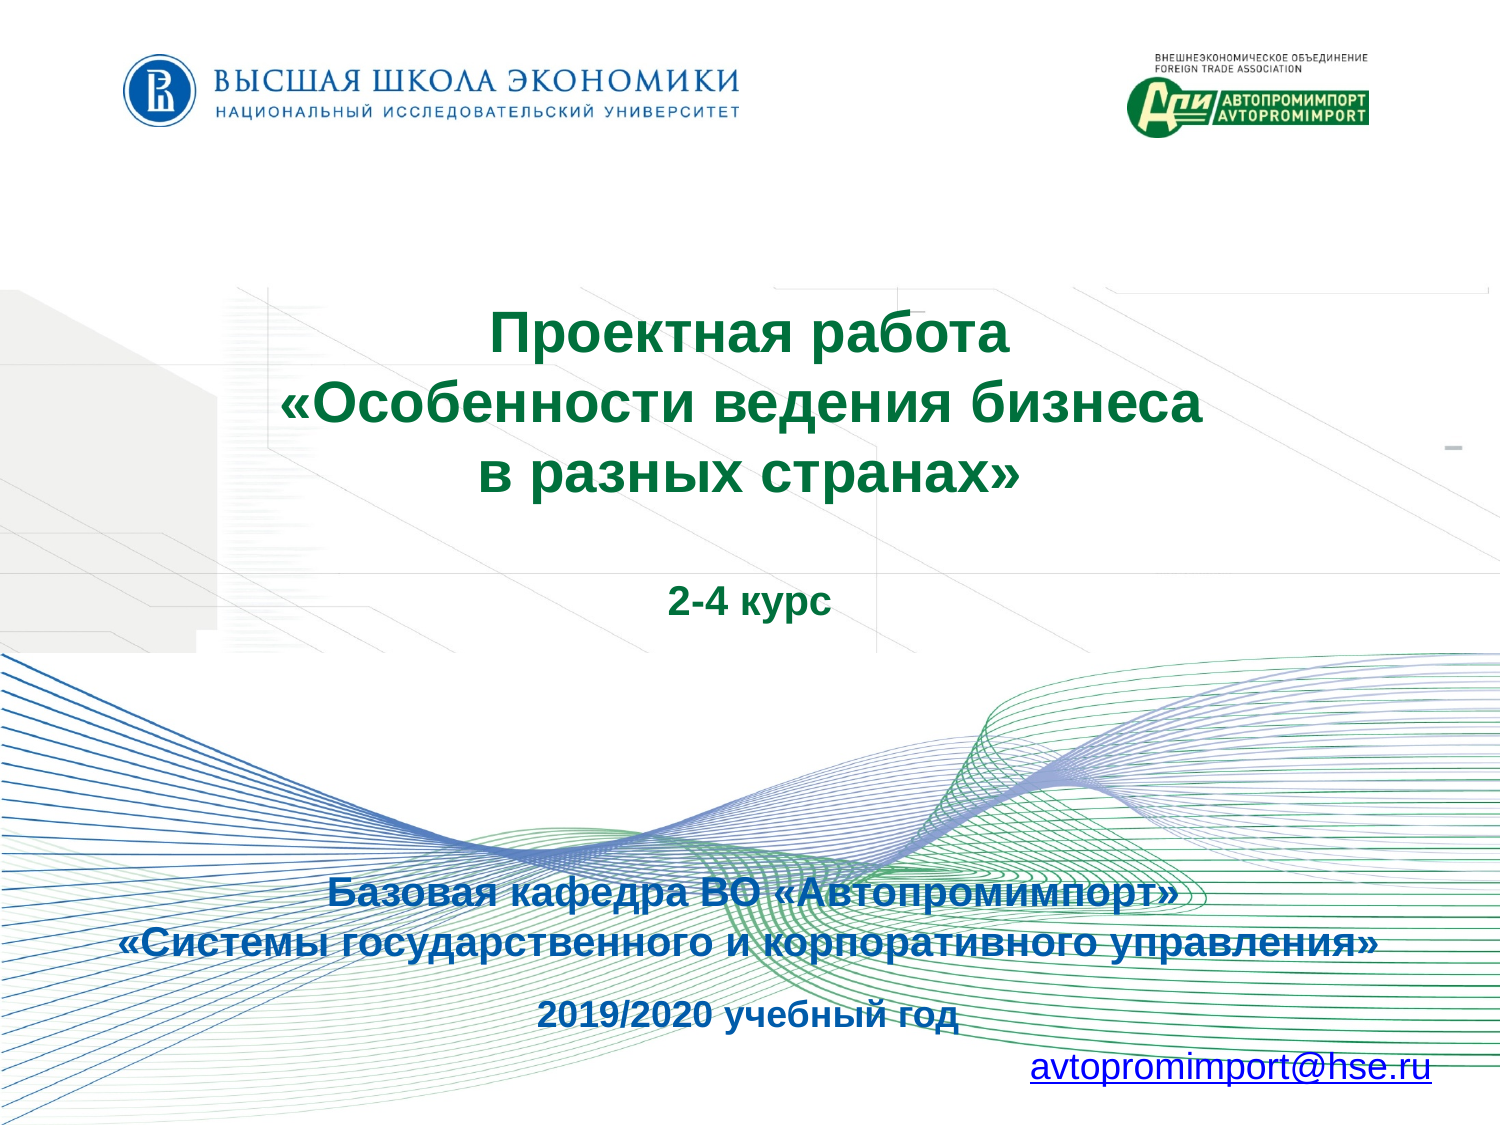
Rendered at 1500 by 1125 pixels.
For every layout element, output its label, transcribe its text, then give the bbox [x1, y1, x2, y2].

picture [0, 0, 1500, 196]
subtitle Проектная работа «Особенности ведения бизнеса в разных странах» 2-4 курс [0, 196, 1500, 652]
picture [0, 653, 1500, 1125]
